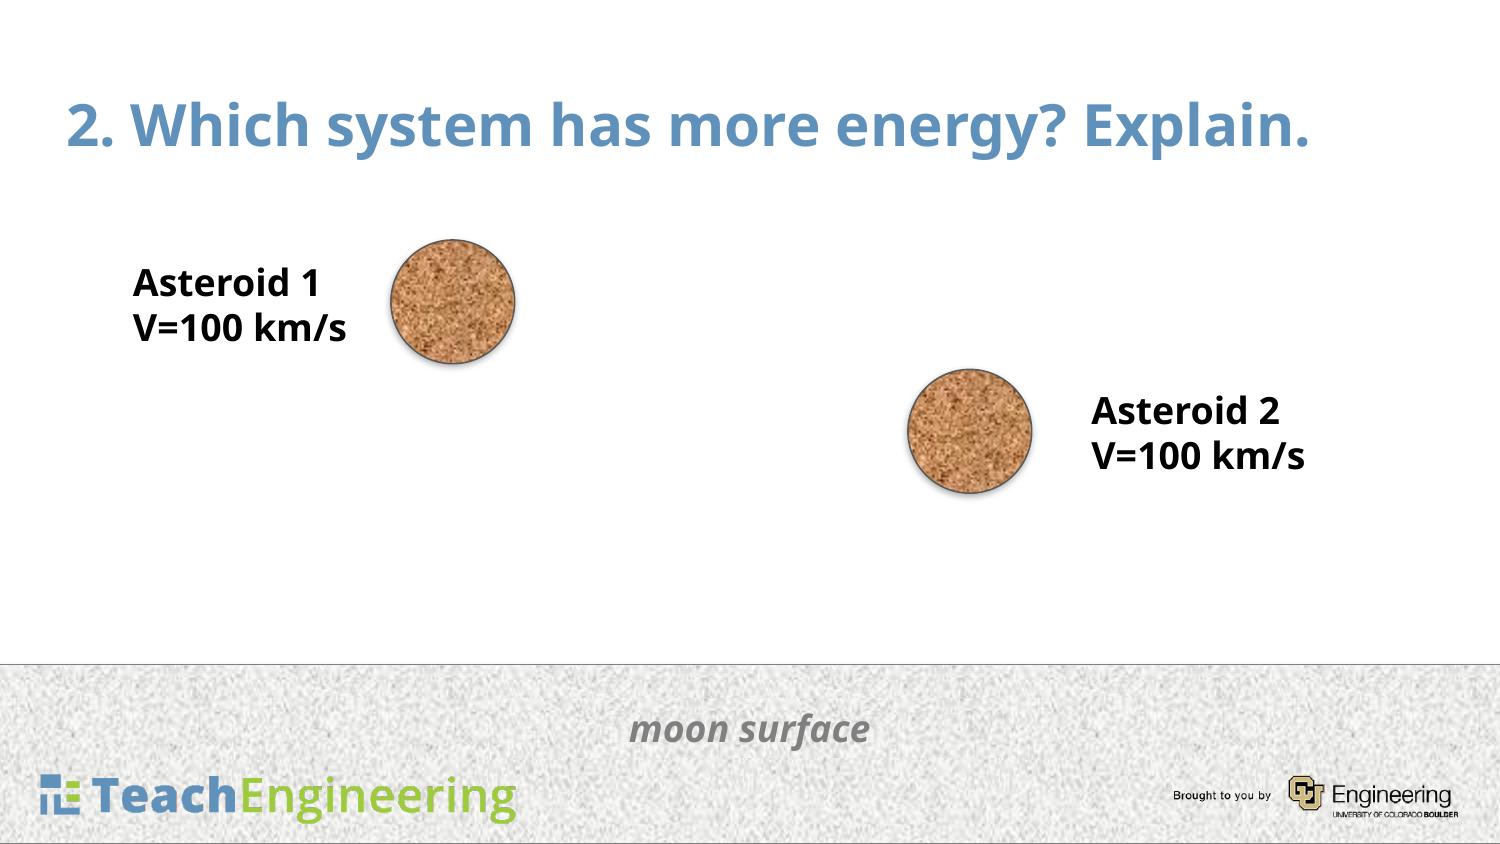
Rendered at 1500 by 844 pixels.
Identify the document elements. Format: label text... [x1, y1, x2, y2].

text_box [390, 239, 516, 365]
title 2. Which system has more energy? Explain. [51, 72, 1449, 167]
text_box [0, 664, 1500, 844]
picture [24, 762, 1476, 830]
text_box [907, 368, 1033, 494]
text_box Asteroid 1 V=100 km/s [118, 251, 412, 357]
text_box Asteroid 2 V=100 km/s [1076, 379, 1392, 485]
